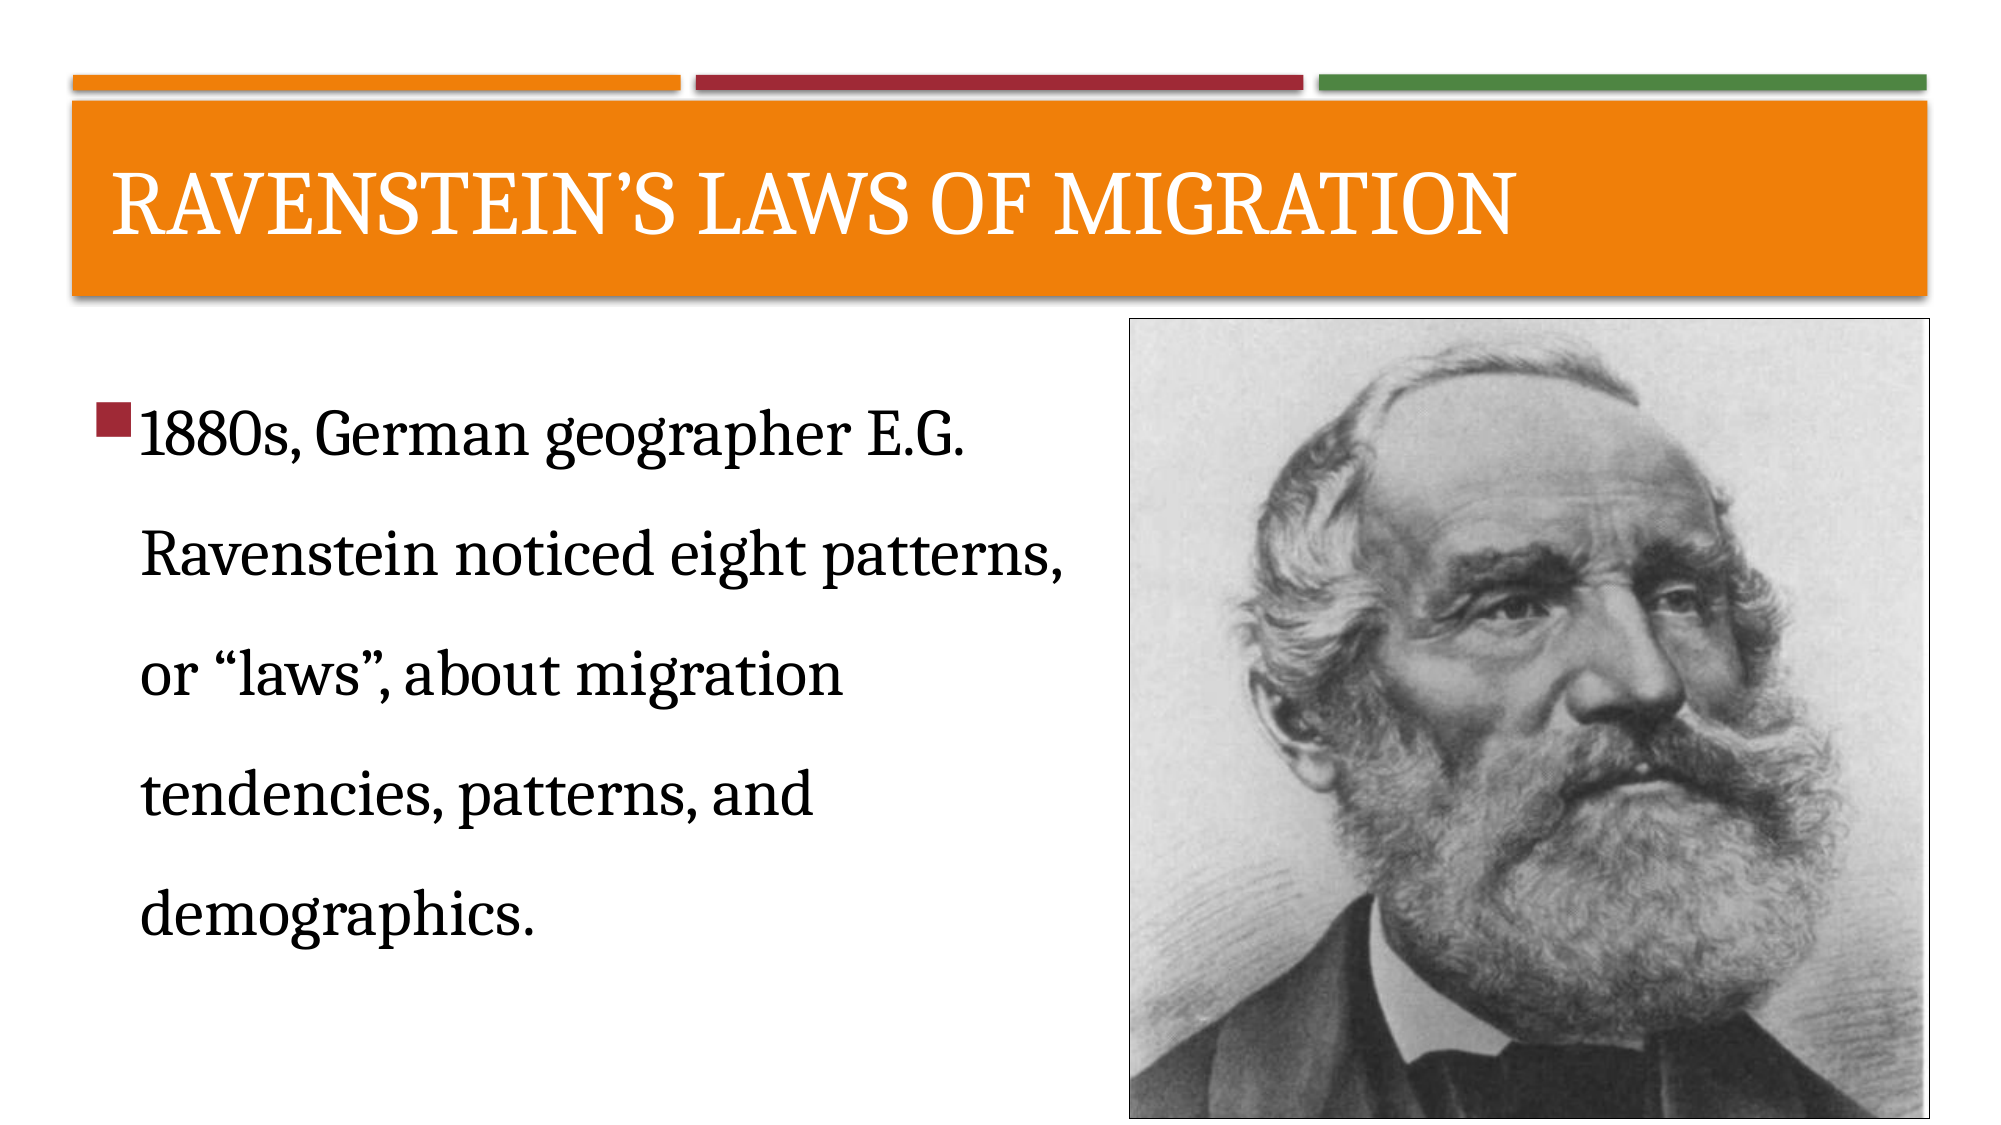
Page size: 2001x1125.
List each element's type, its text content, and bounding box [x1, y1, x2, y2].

title Ravenstein’s laws of migration [95, 115, 1905, 282]
list 1880s, German geographer E.G. Ravenstein noticed eight patterns, or “laws”, about migration tendencies, patterns, and demographics. [75, 340, 1089, 1097]
picture [1129, 318, 1931, 1120]
